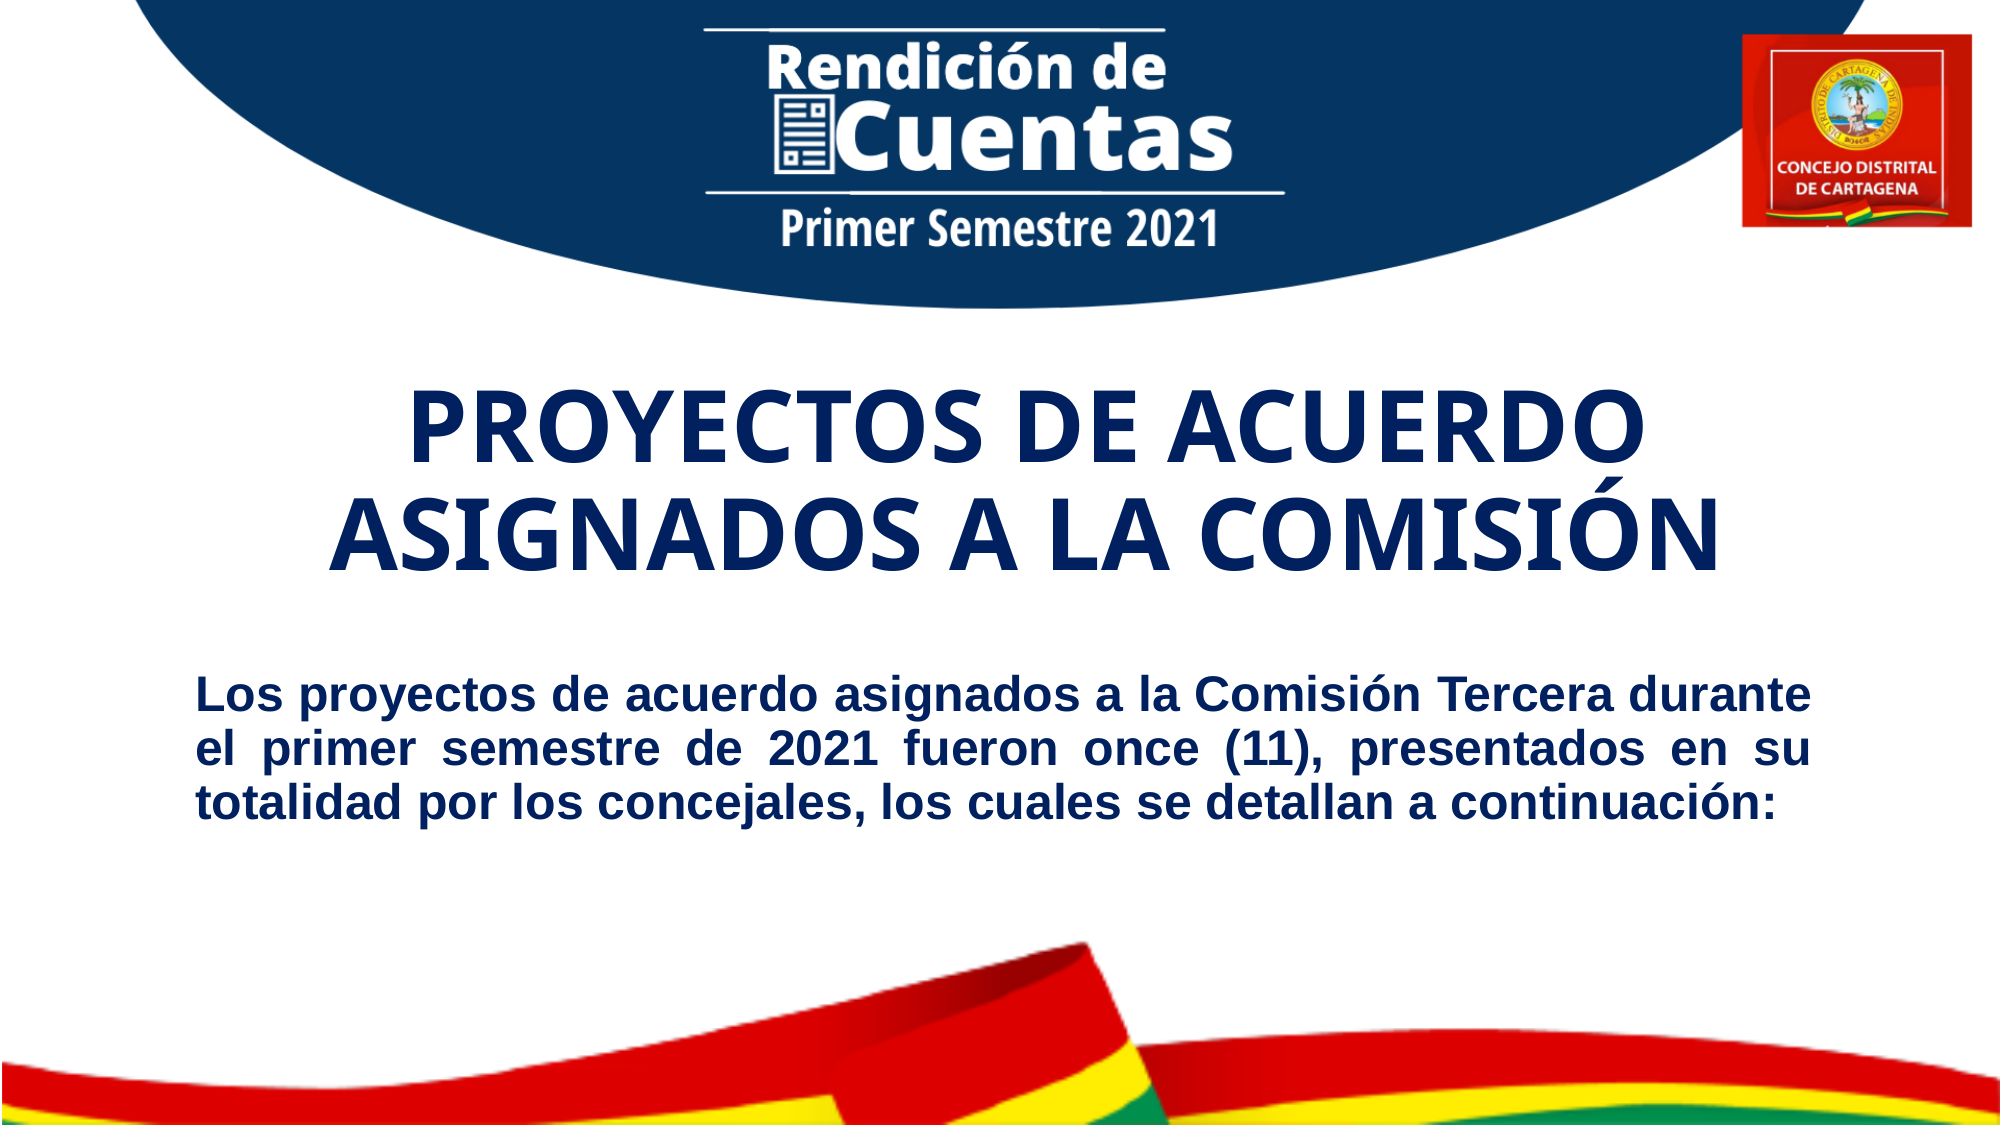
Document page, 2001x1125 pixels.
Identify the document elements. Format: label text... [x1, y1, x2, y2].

picture [0, 0, 2000, 1125]
title PROYECTOS DE ACUERDO ASIGNADOS A LA COMISIÓN [277, 362, 1778, 600]
text_box Los proyectos de acuerdo asignados a la Comisión Tercera durante el primer semestre de 2021 fueron once (11), presentados en su totalidad por los concejales, los cuales se detallan a continuación: [180, 638, 1828, 838]
